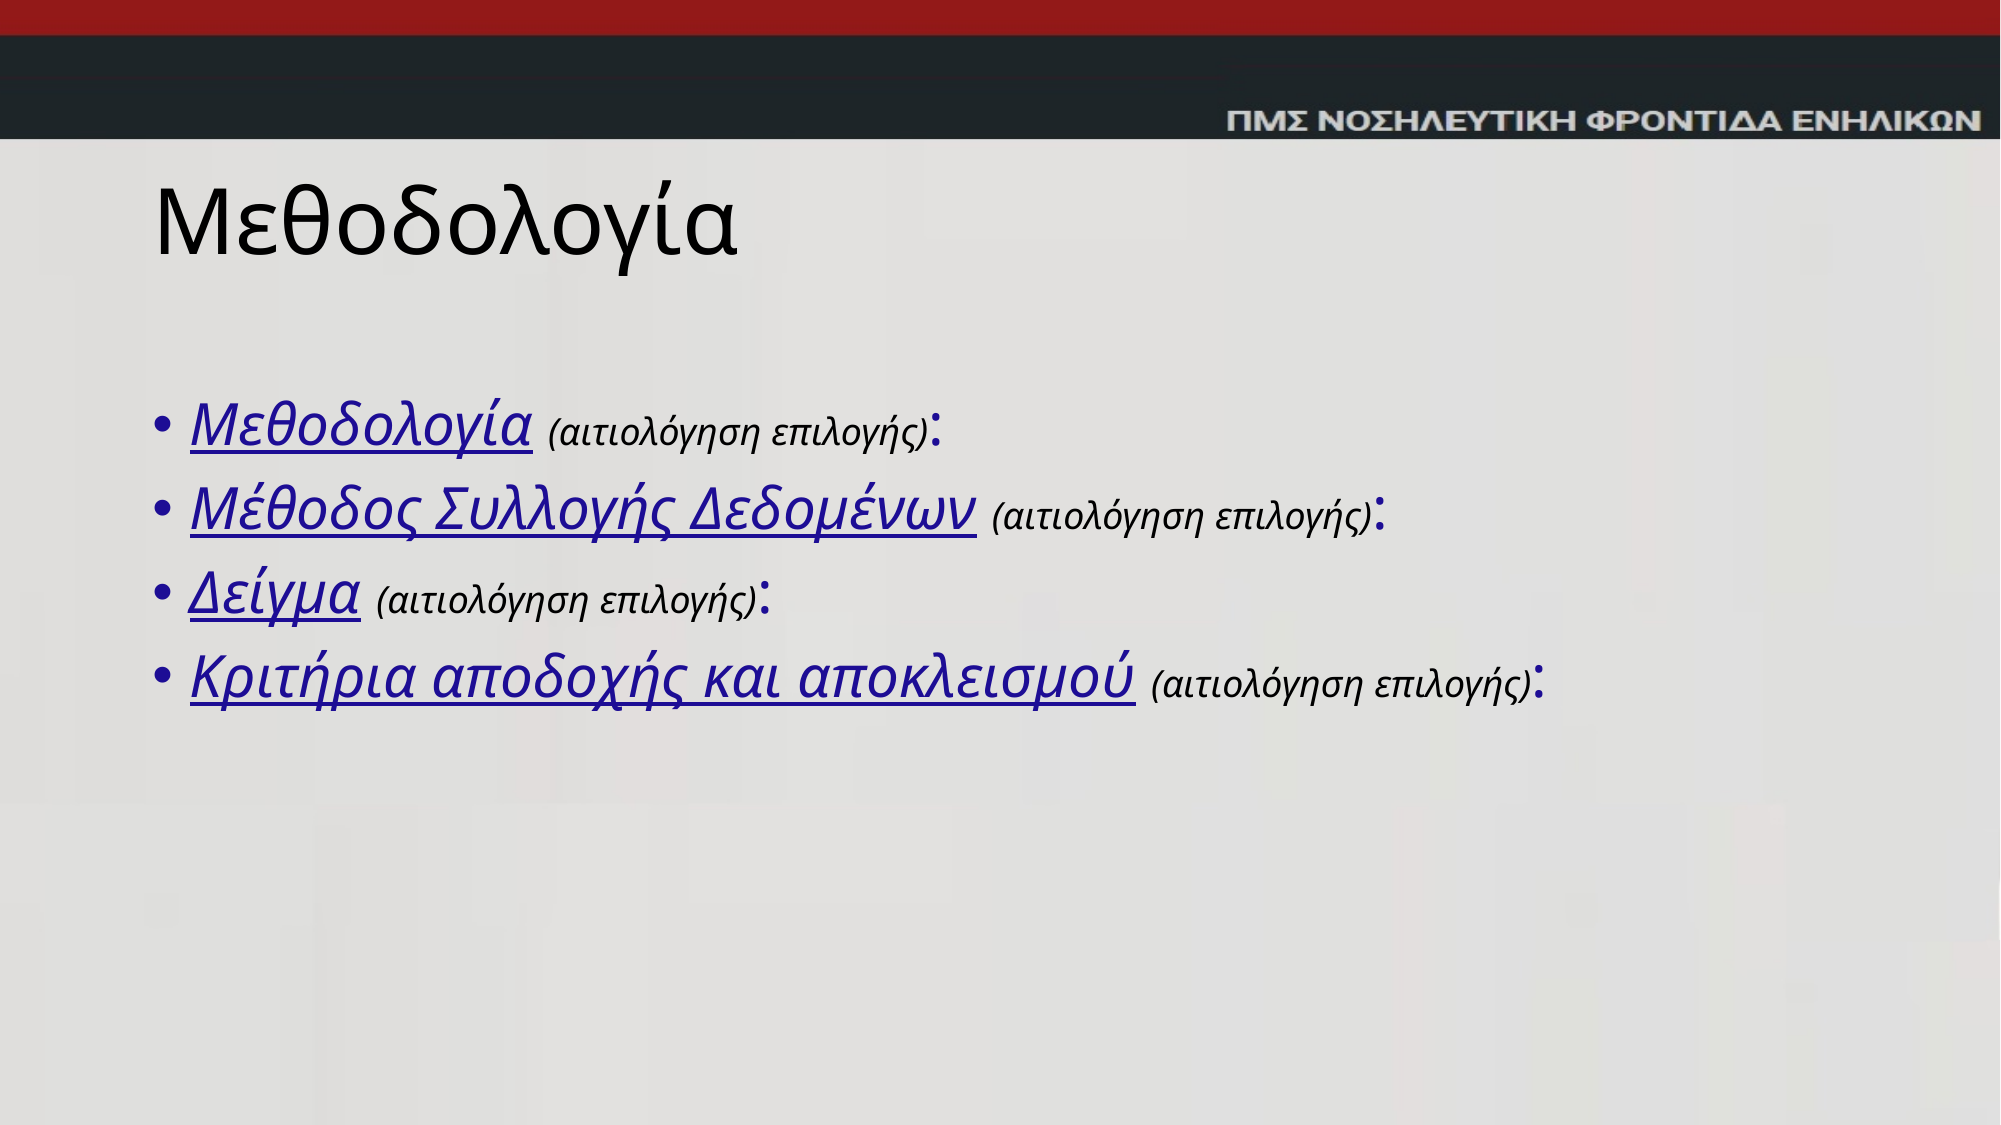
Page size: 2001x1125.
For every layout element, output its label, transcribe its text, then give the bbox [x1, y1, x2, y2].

list Μεθοδολογία (αιτιολόγηση επιλογής): Μέθοδος Συλλογής Δεδομένων (αιτιολόγηση επιλογής): Δείγμα (αιτιολόγηση επιλογής): Κριτήρια αποδοχής και αποκλεισμού (αιτιολόγηση επιλογής): [137, 387, 1863, 1102]
title Μεθοδολογία [137, 116, 1863, 334]
picture [0, 0, 2001, 1125]
